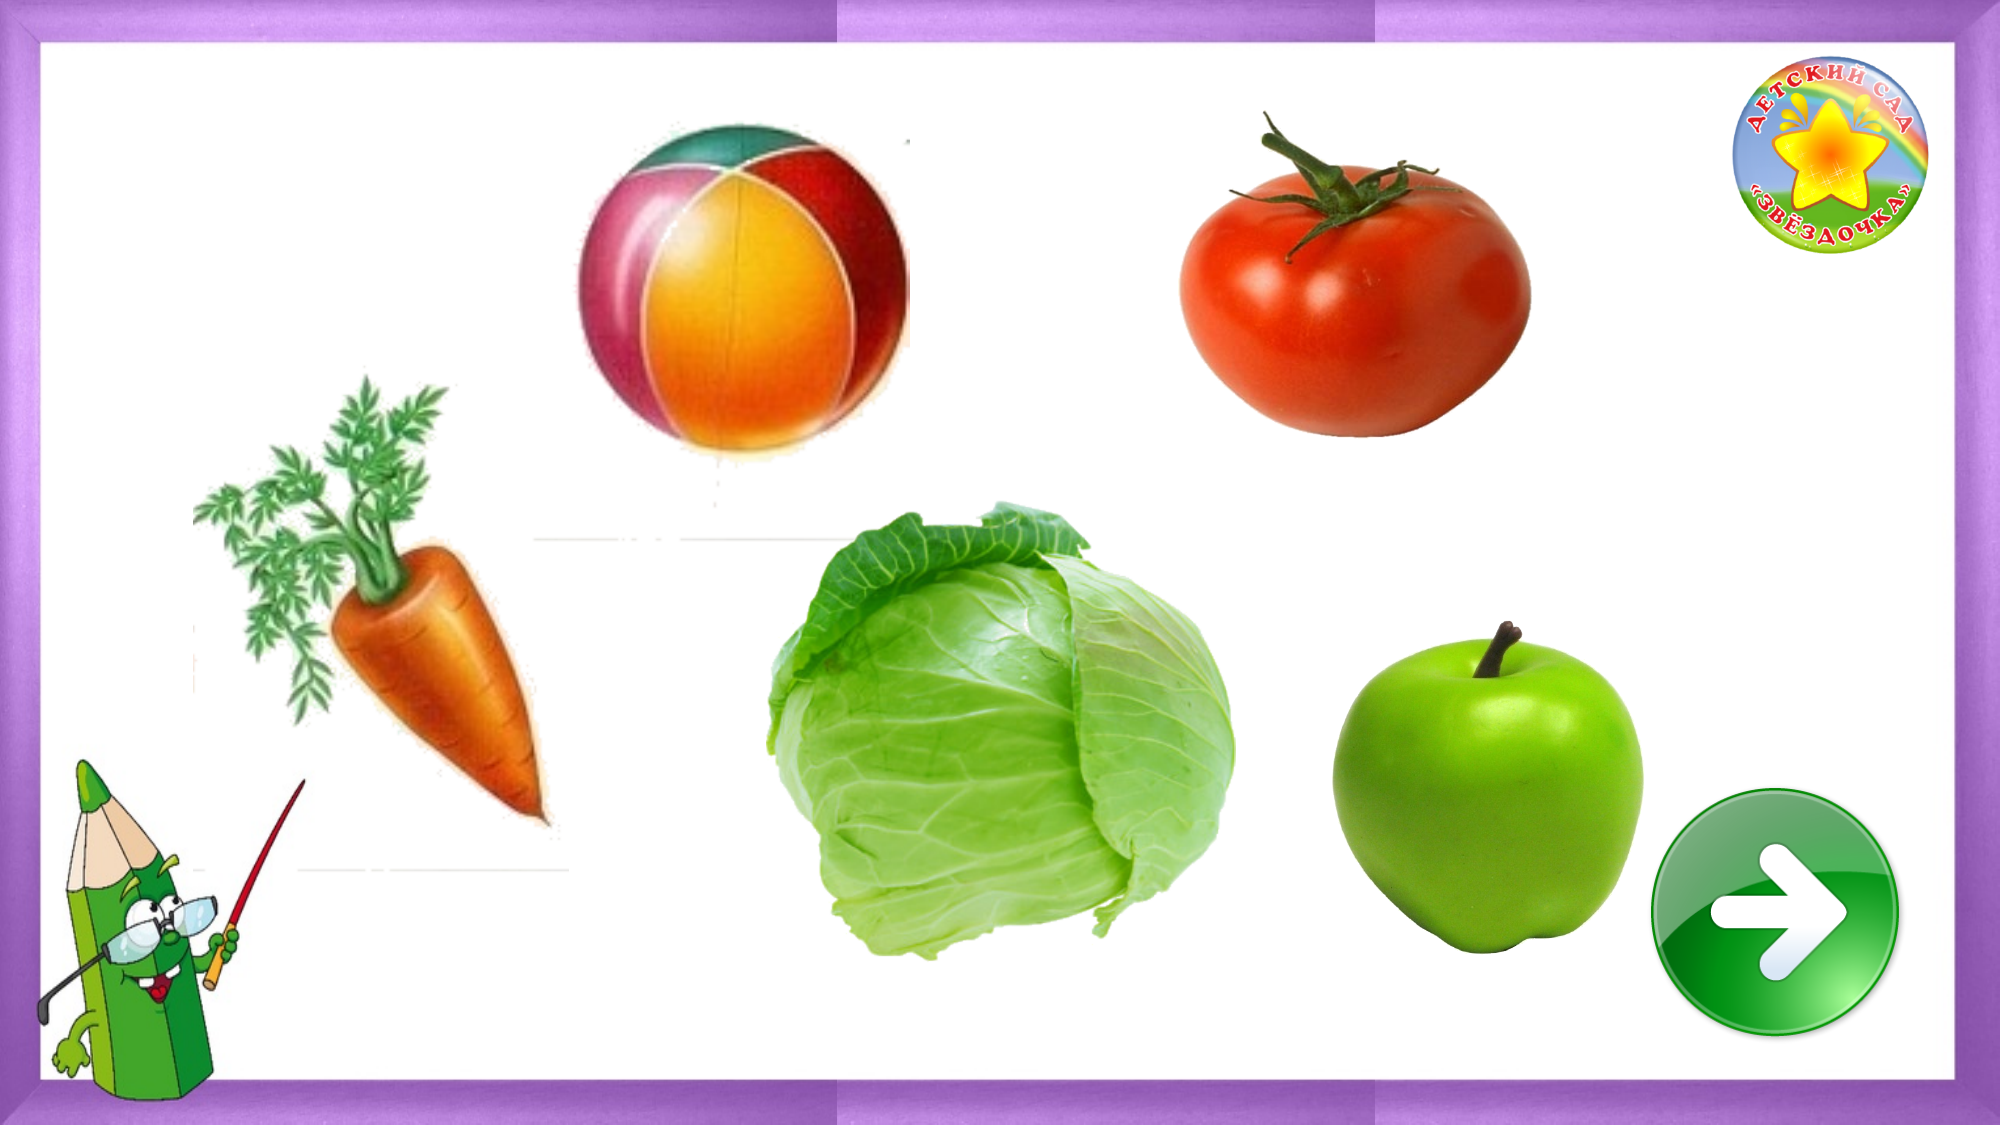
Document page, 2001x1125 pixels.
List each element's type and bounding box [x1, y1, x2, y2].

picture [193, 0, 1236, 966]
picture [1178, 110, 1532, 439]
picture [1303, 601, 1907, 1044]
picture [1731, 55, 1929, 254]
text_box [0, 0, 2000, 1125]
